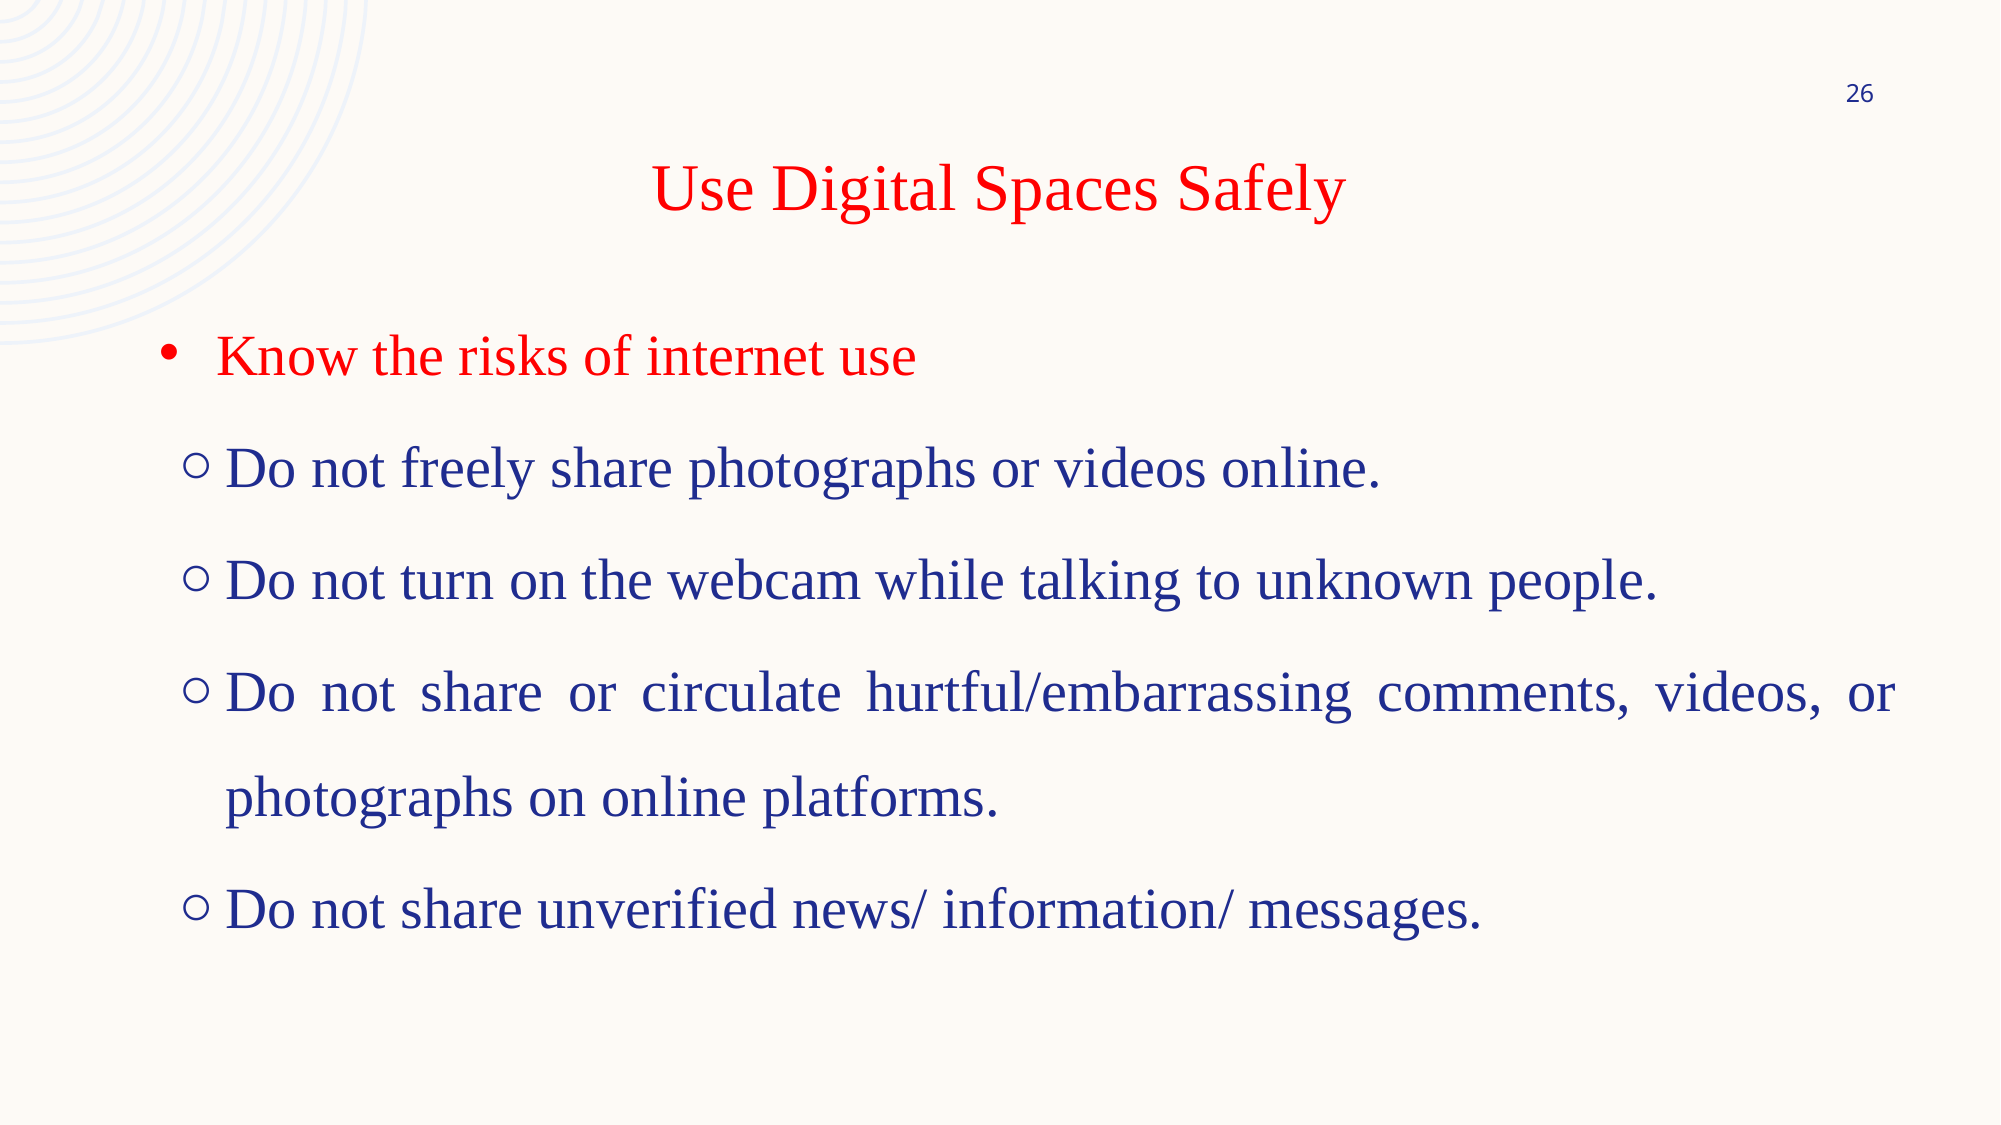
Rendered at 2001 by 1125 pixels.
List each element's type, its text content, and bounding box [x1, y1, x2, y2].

list Know the risks of internet use Do not freely share photographs or videos online. Do not turn on the webcam while talking to unknown people. Do not share or circulate hurtful/embarrassing comments, videos, or photographs on online platforms. Do not share unverified news/ information/ messages. [88, 309, 1913, 1073]
title Use Digital Spaces Safely [124, 120, 1875, 232]
slide_number 26 [1712, 75, 1875, 116]
